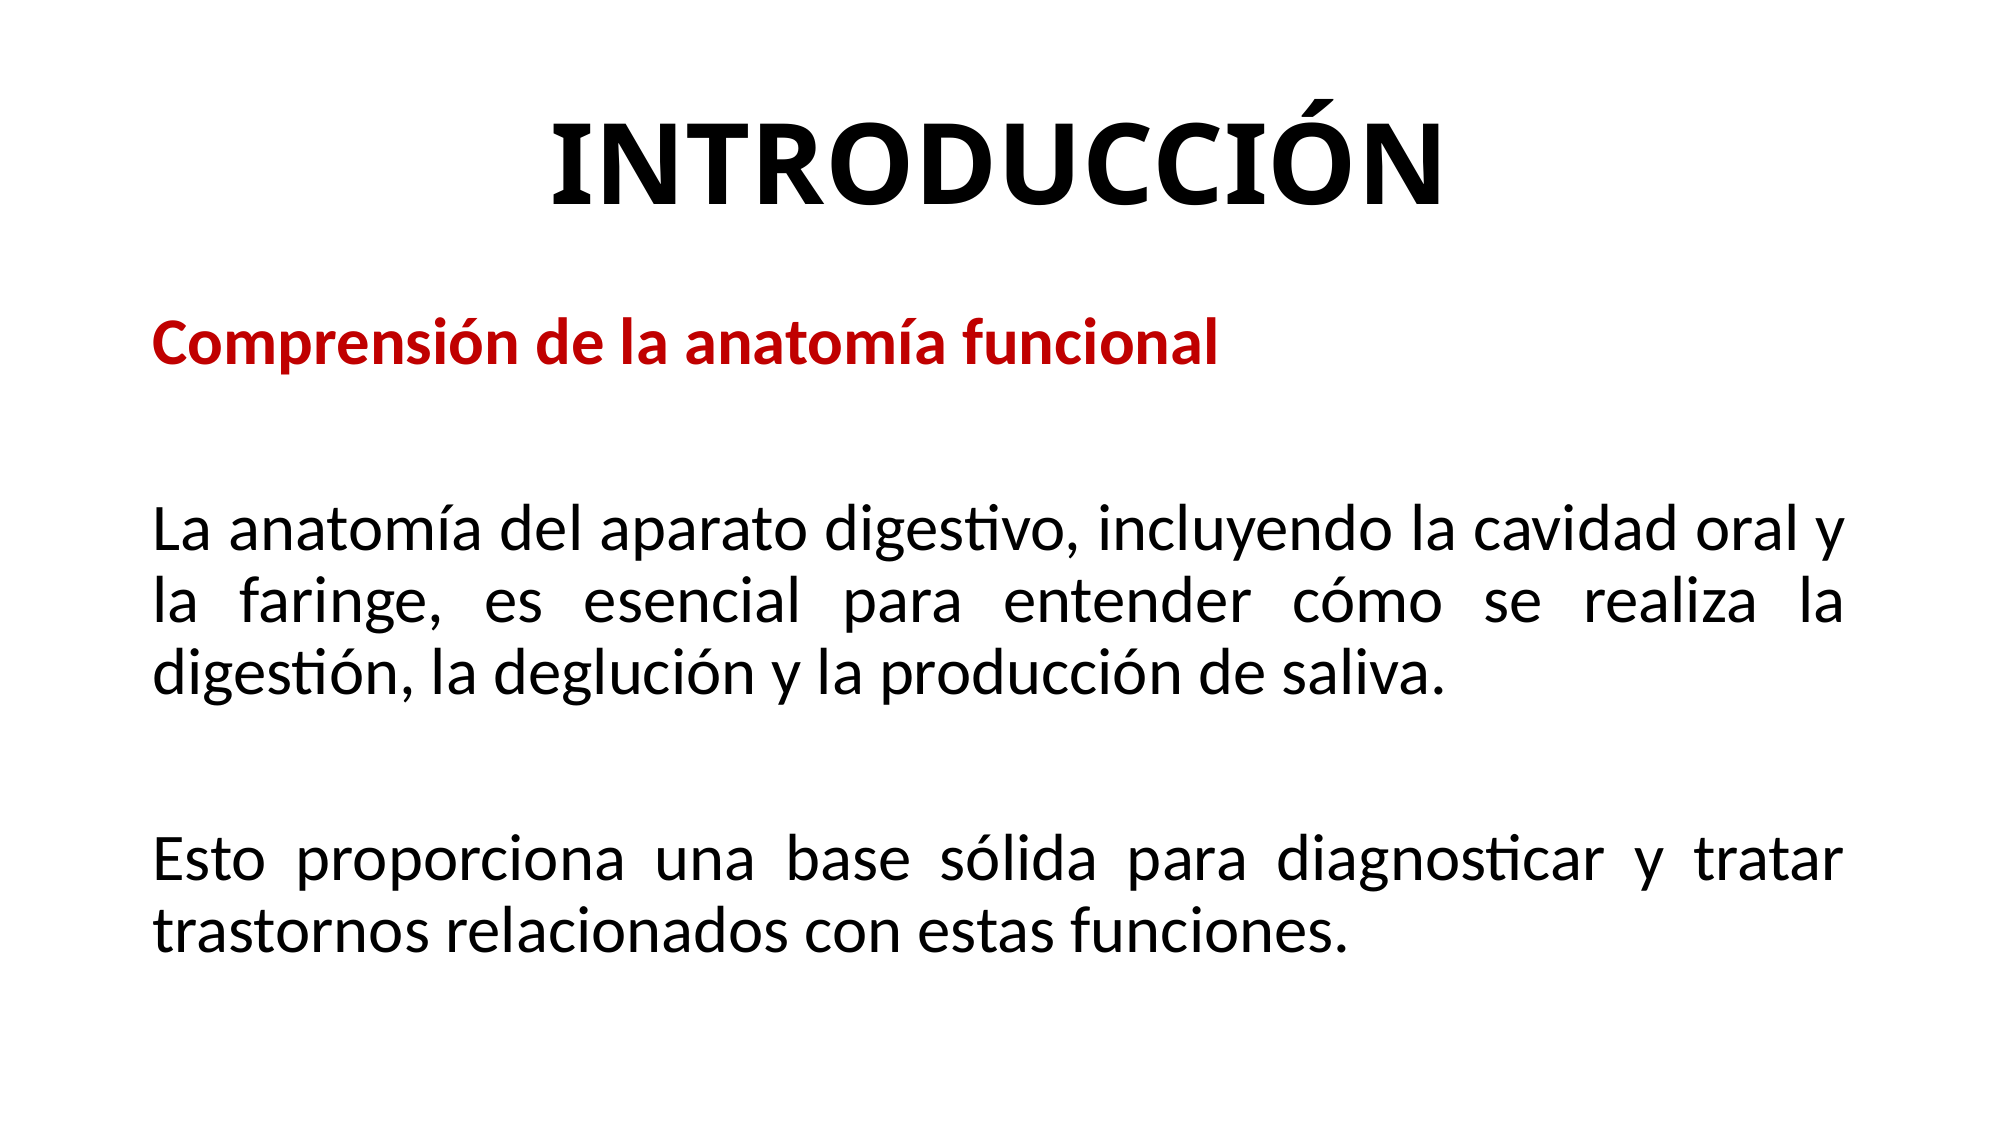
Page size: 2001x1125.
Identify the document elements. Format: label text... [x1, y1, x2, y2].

title INTRODUCCIÓN [137, 59, 1863, 278]
list Comprensión de la anatomía funcional La anatomía del aparato digestivo, incluyendo la cavidad oral y la faringe, es esencial para entender cómo se realiza la digestión, la deglución y la producción de saliva. Esto proporciona una base sólida para diagnosticar y tratar trastornos relacionados con estas funciones. [137, 299, 1863, 1014]
